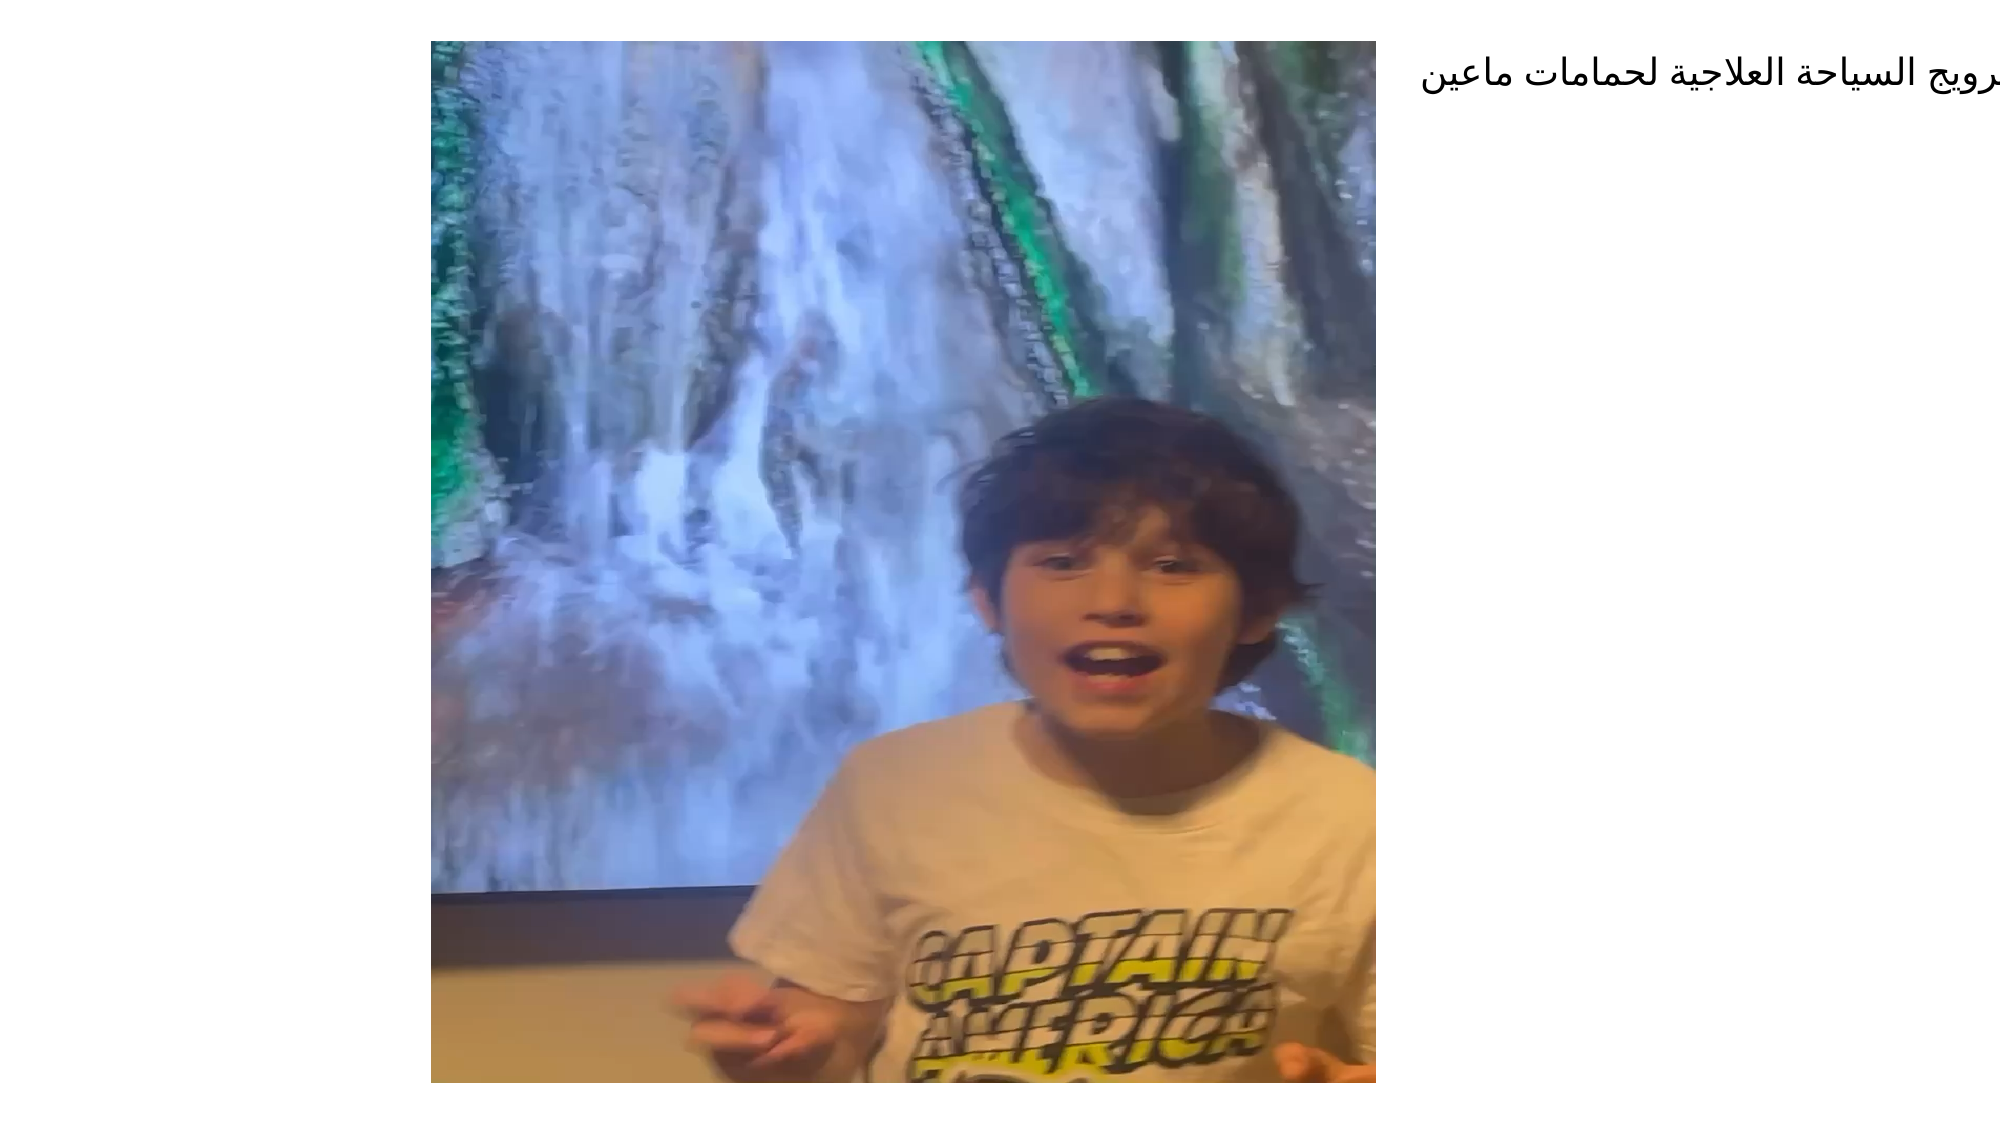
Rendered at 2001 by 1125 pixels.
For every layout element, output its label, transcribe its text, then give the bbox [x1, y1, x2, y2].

text_box أفكار لترويج السياحة العلاجية لحمامات ماعين [1405, 41, 2000, 101]
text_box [430, 41, 1377, 1084]
